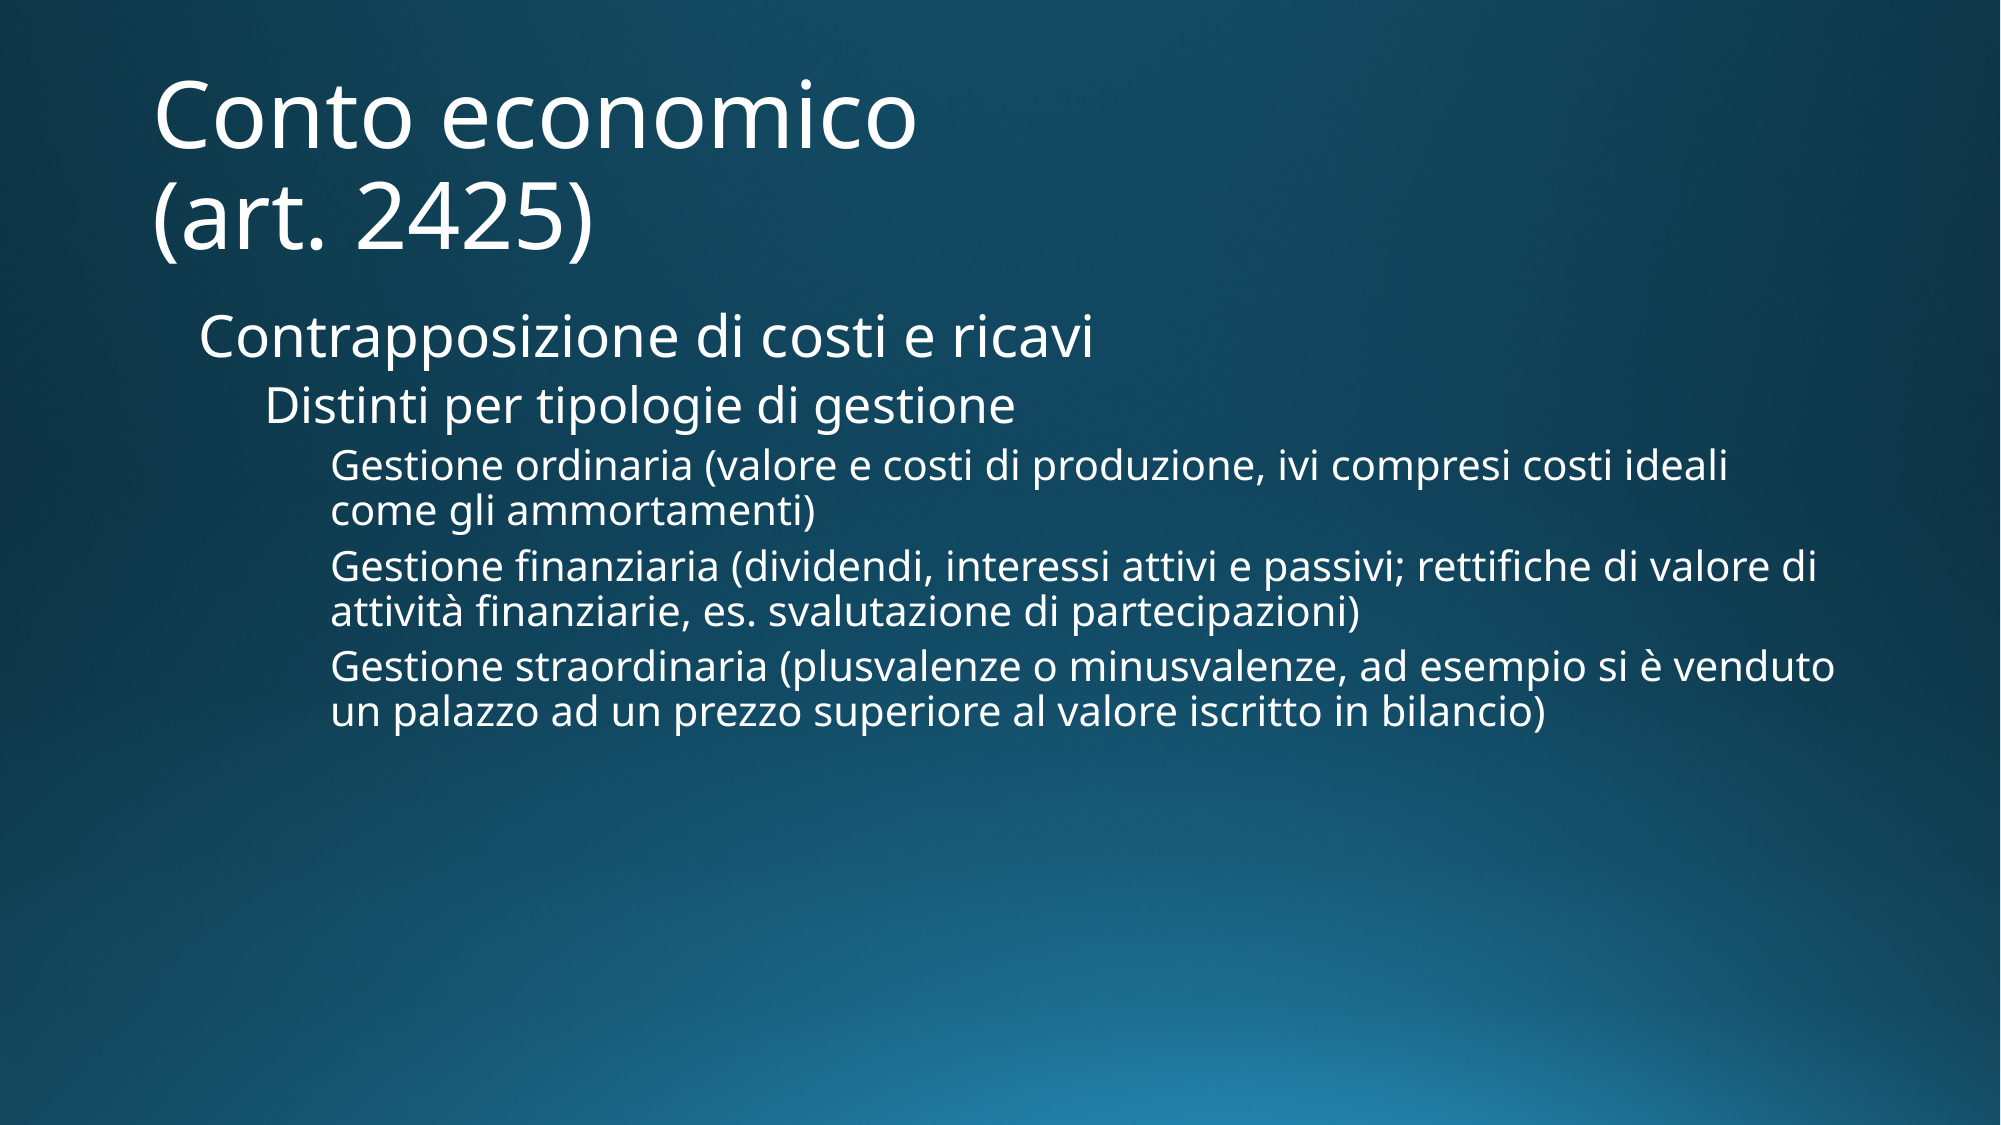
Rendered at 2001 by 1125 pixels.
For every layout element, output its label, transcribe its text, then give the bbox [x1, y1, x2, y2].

picture [0, 0, 2001, 1125]
title Conto economico (art. 2425) [137, 59, 1863, 278]
list Contrapposizione di costi e ricavi Distinti per tipologie di gestione Gestione ordinaria (valore e costi di produzione, ivi compresi costi ideali come gli ammortamenti) Gestione finanziaria (dividendi, interessi attivi e passivi; rettifiche di valore di attività finanziarie, es. svalutazione di partecipazioni) Gestione straordinaria (plusvalenze o minusvalenze, ad esempio si è venduto un palazzo ad un prezzo superiore al valore iscritto in bilancio) [183, 299, 1863, 1014]
